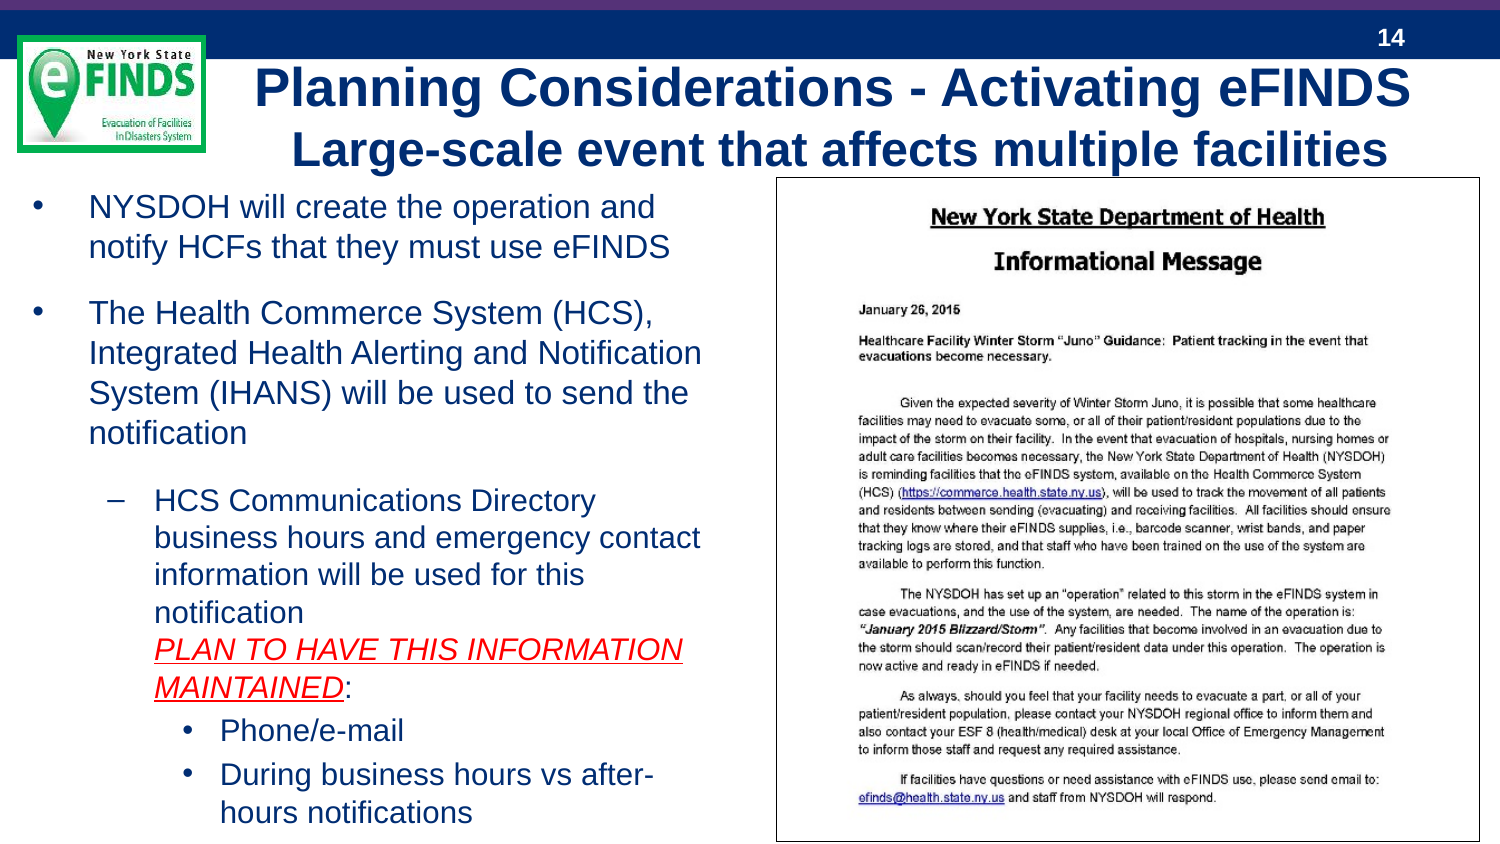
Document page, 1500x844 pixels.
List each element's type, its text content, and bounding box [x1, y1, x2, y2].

title Planning Considerations - Activating eFINDS Large-scale event that affects multiple facilities [165, 43, 1500, 185]
list NYSDOH will create the operation and notify HCFs that they must use eFINDS The Health Commerce System (HCS), Integrated Health Alerting and Notification System (IHANS) will be used to send the notification HCS Communications Directory business hours and emergency contact information will be used for this notification PLAN TO HAVE THIS INFORMATION MAINTAINED: Phone/e-mail During business hours vs after-hours notifications [17, 177, 740, 842]
picture [17, 35, 206, 153]
picture [775, 177, 1480, 842]
